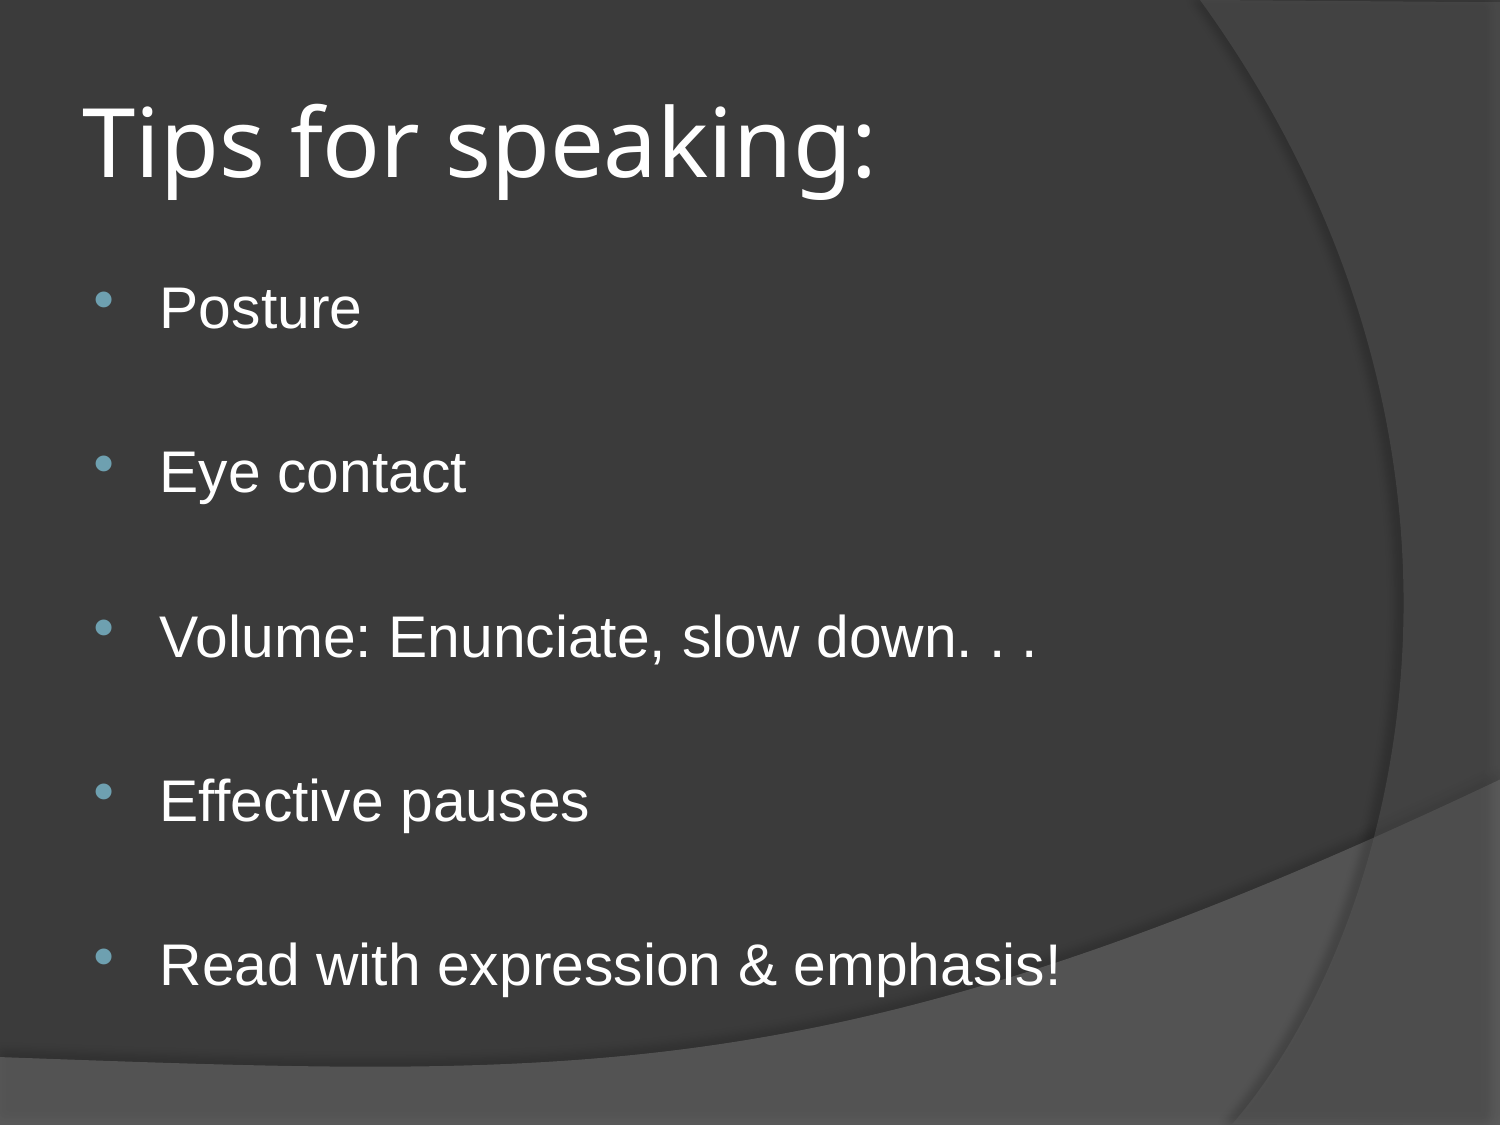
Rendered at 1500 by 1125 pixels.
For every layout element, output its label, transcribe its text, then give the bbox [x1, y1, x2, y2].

title Tips for speaking: [75, 45, 1300, 233]
list Posture Eye contact Volume: Enunciate, slow down. . . Effective pauses Read with expression & emphasis! [75, 262, 1300, 1005]
